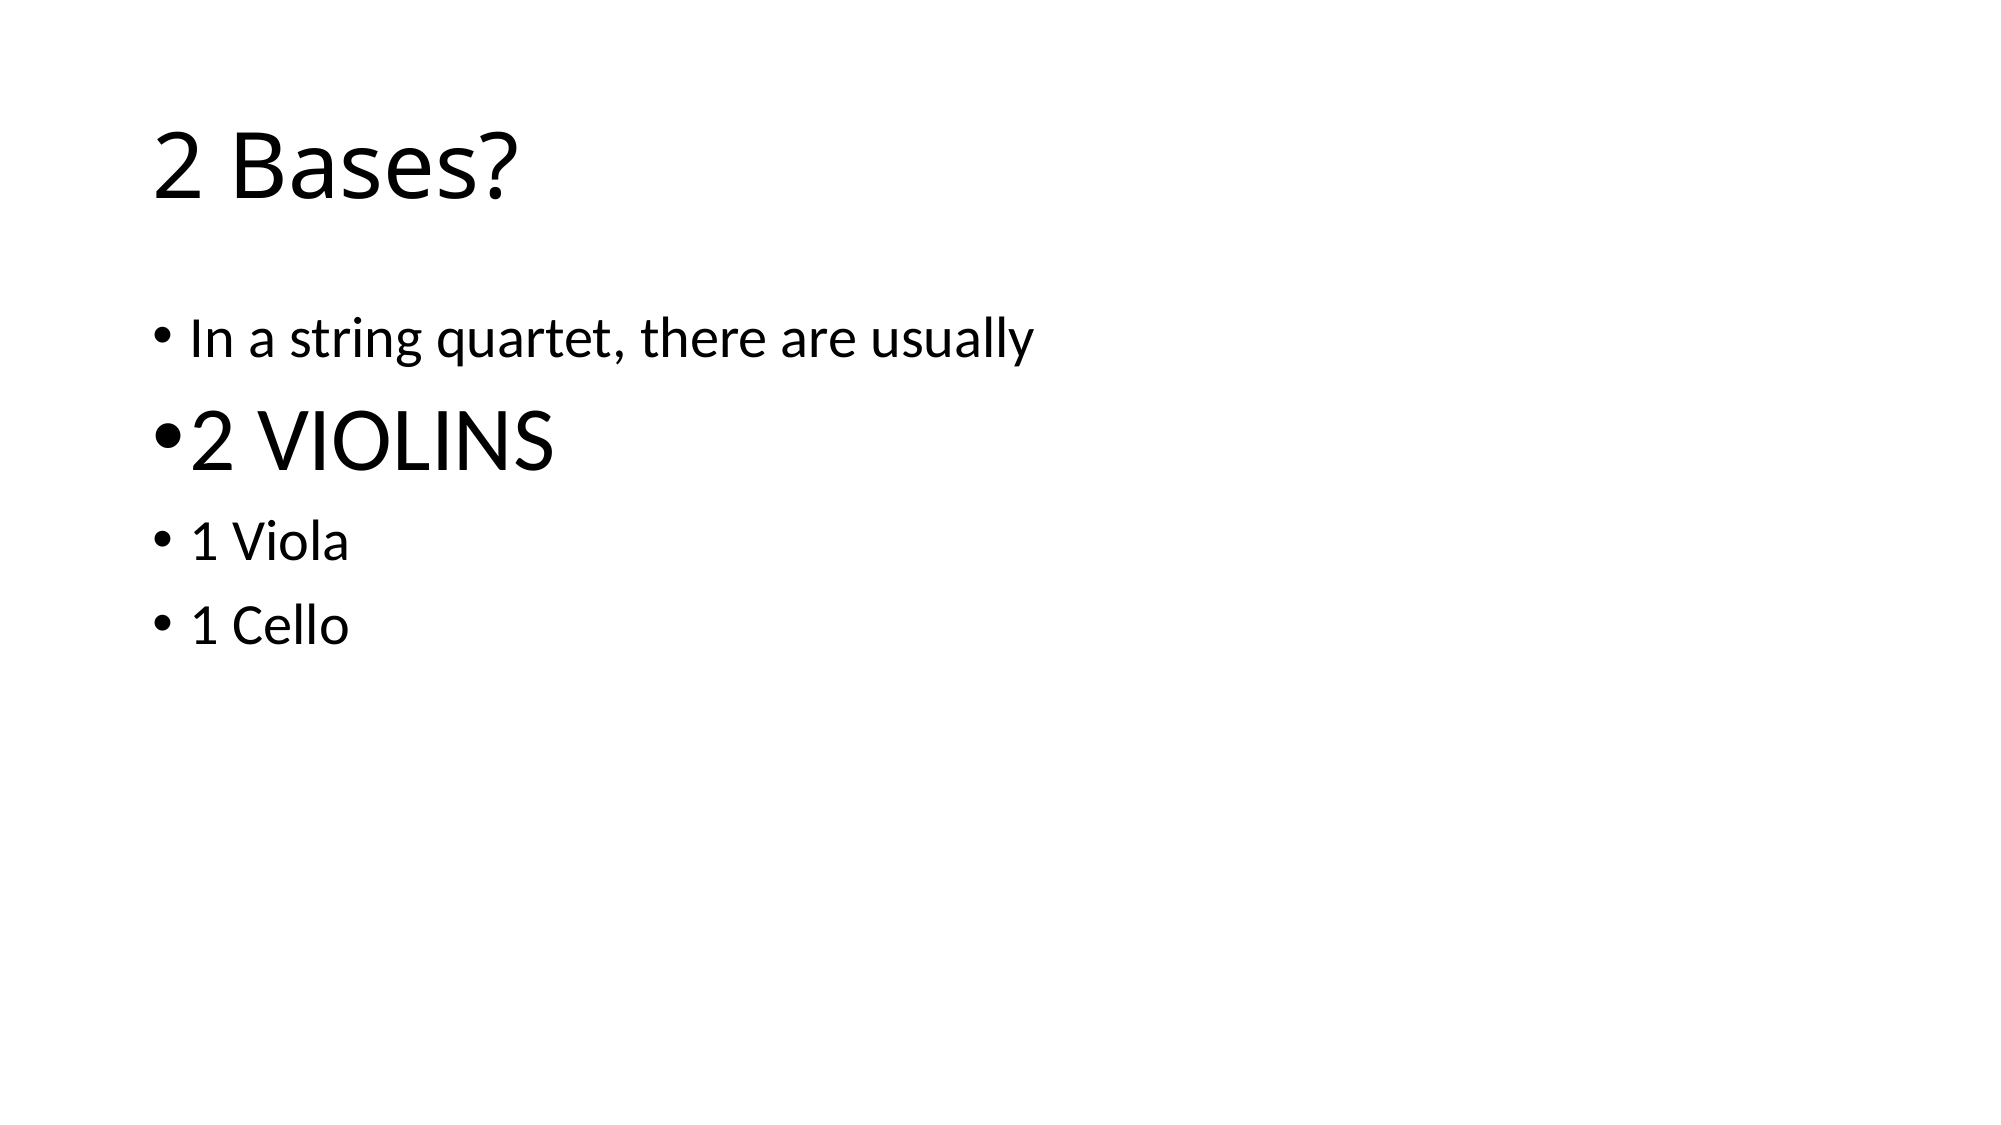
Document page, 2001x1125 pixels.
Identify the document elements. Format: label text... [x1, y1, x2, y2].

list In a string quartet, there are usually 2 VIOLINS 1 Viola 1 Cello [137, 299, 1863, 1014]
title 2 Bases? [137, 59, 1863, 278]
